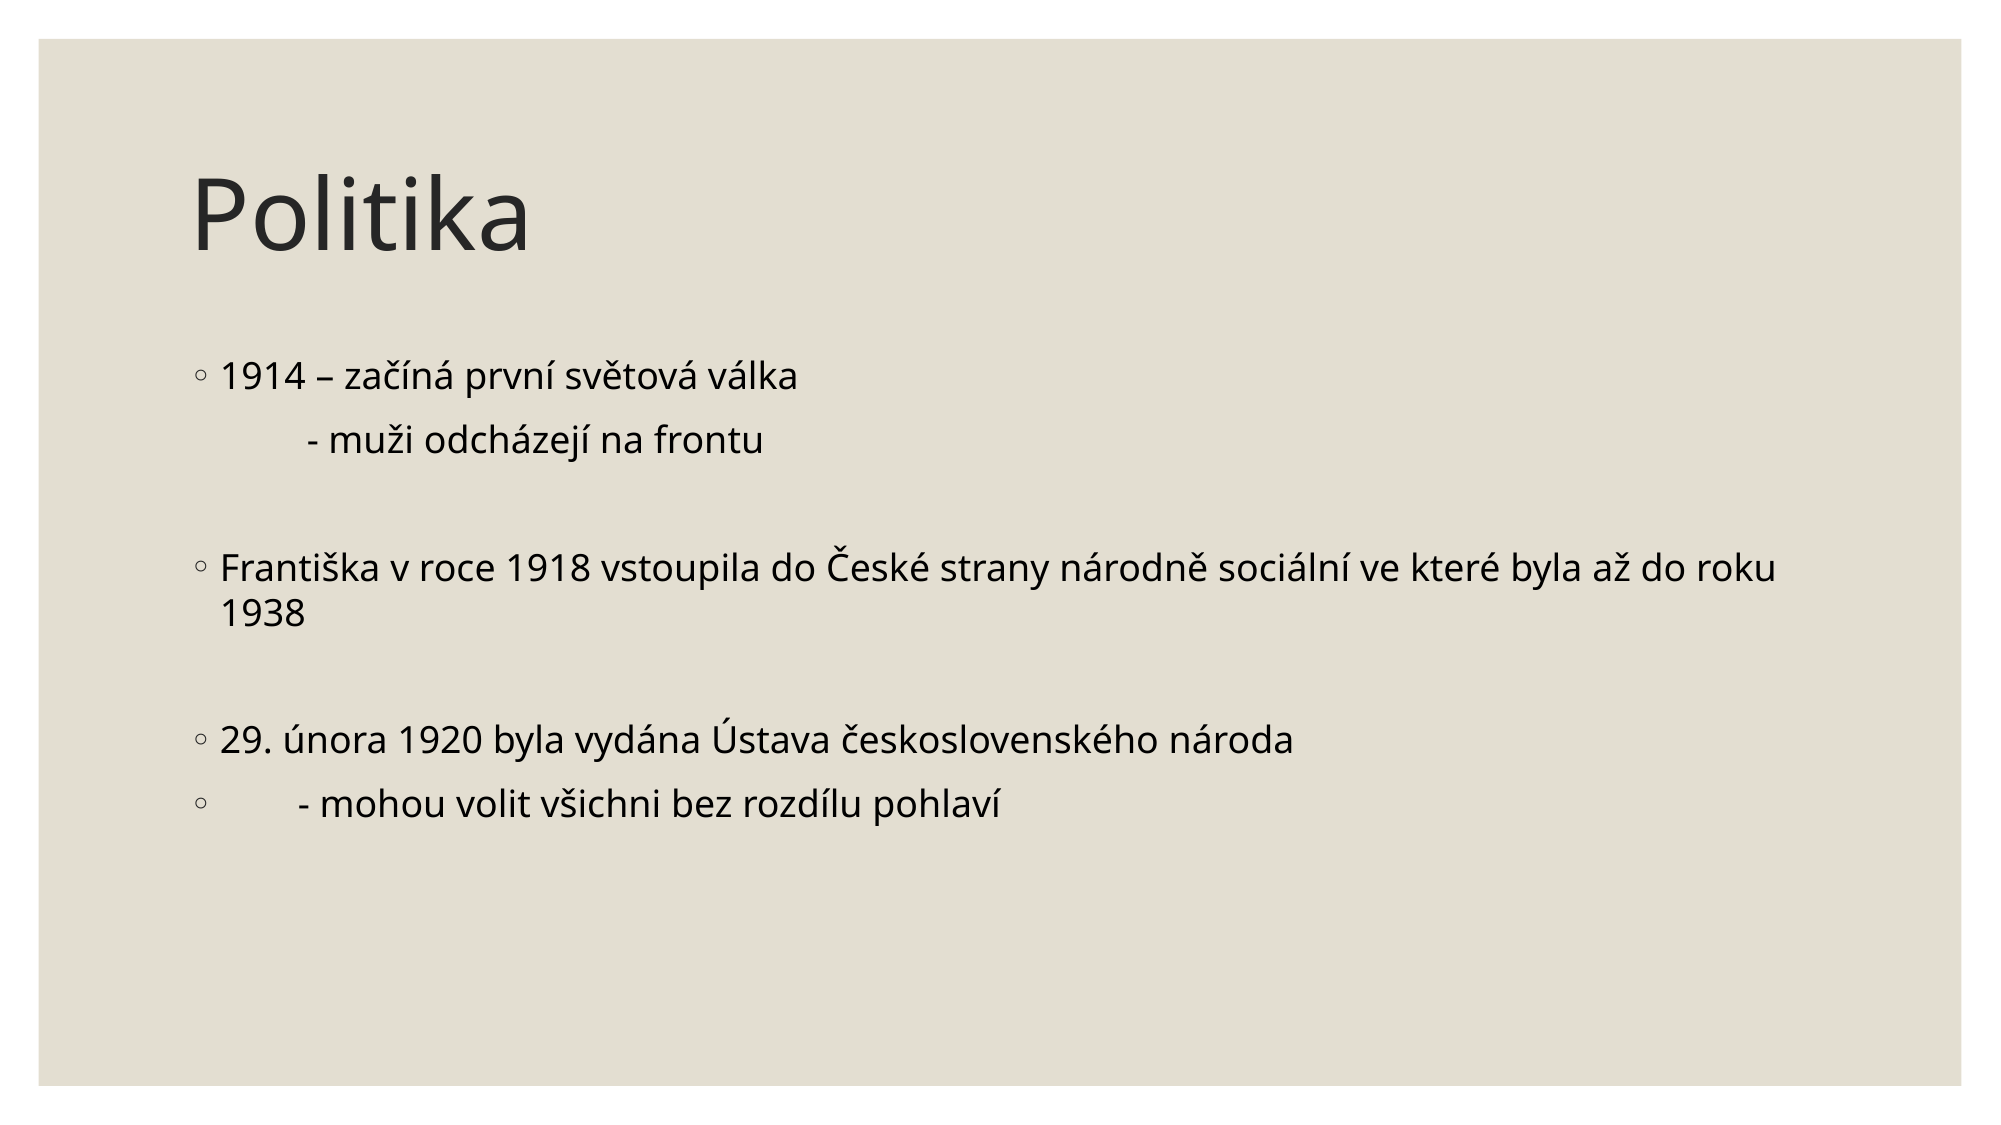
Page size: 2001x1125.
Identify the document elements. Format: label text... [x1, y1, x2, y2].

list 1914 – začíná první světová válka - muži odcházejí na frontu Františka v roce 1918 vstoupila do České strany národně sociální ve které byla až do roku 1938 29. února 1920 byla vydána Ústava československého národa - mohou volit všichni bez rozdílu pohlaví [174, 345, 1825, 990]
title Politika [174, 105, 1825, 331]
